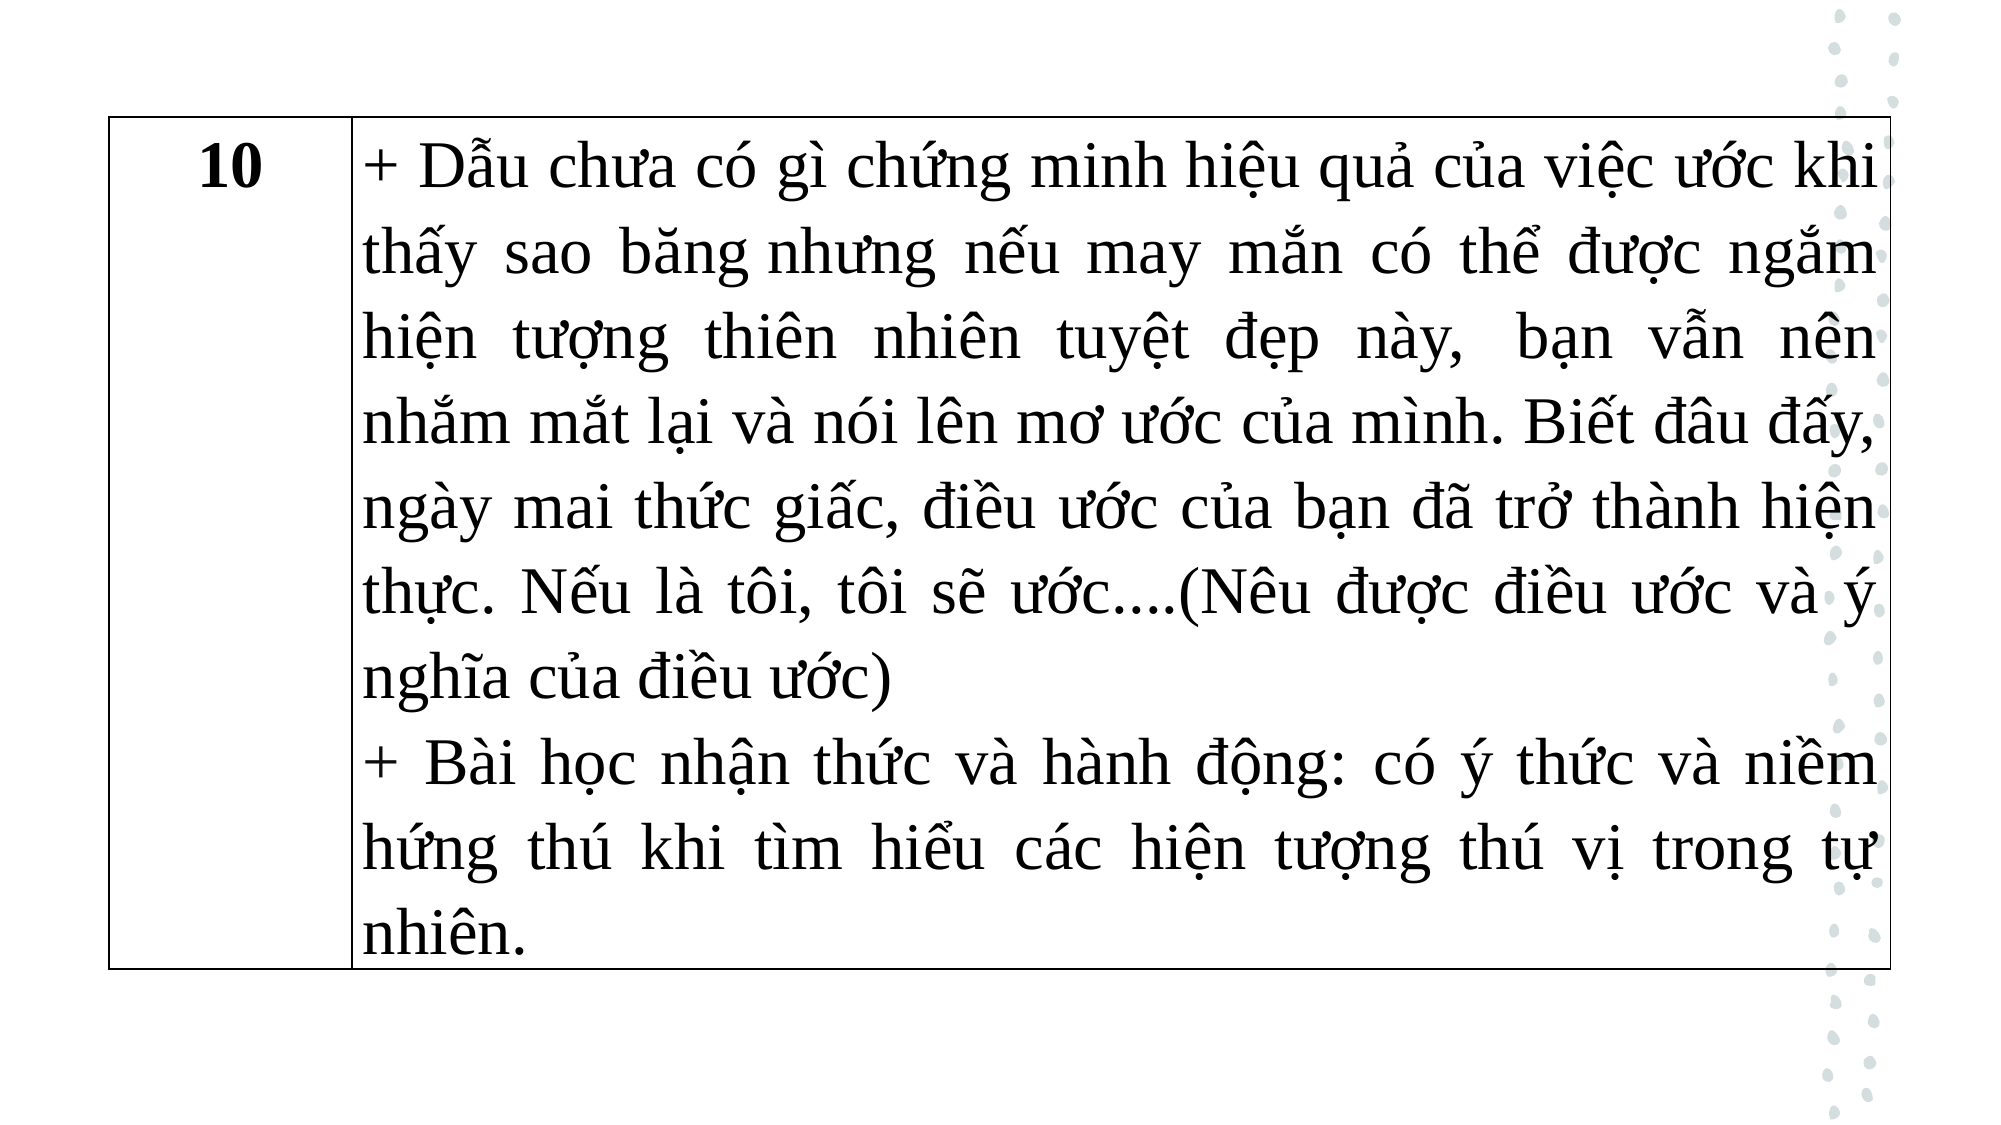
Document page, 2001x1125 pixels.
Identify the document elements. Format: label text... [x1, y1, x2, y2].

table_header + Dẫu chưa có gì chứng minh hiệu quả của việc ước khi thấy sao băng nhưng nếu may mắn có thể được ngắm hiện tượng thiên nhiên tuyệt đẹp này, bạn vẫn nên nhắm mắt lại và nói lên mơ ước của mình. Biết đâu đấy, ngày mai thức giấc, điều ước của bạn đã trở thành hiện thực. Nếu là tôi, tôi sẽ ước....(Nêu được điều ước và ý nghĩa của điều ước) + Bài học nhận thức và hành động: có ý thức và niềm hứng thú khi tìm hiểu các hiện tượng thú vị trong tự nhiên. [353, 118, 1890, 968]
table_header 10 [110, 118, 351, 968]
